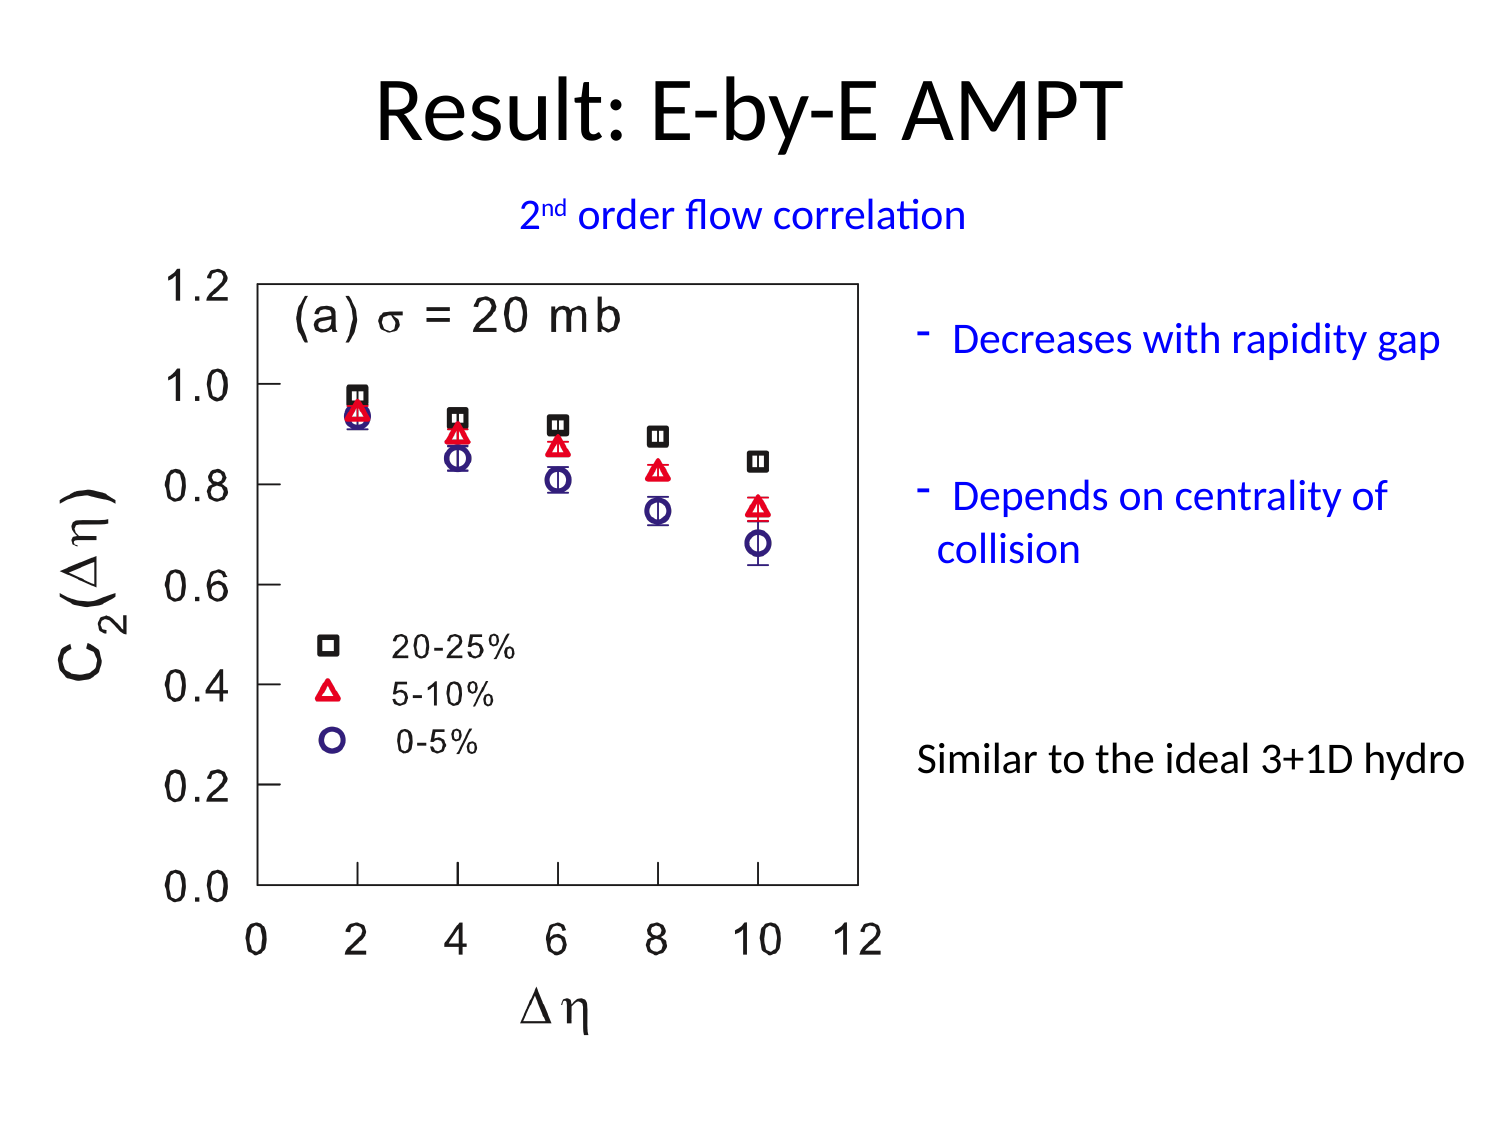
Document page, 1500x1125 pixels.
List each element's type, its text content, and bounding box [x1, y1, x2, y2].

title Result: E-by-E AMPT [75, 9, 1425, 198]
text_box 2nd order flow correlation [504, 178, 982, 246]
picture [56, 265, 884, 1039]
text_box Decreases with rapidity gap Depends on centrality of collision Similar to the ideal 3+1D hydro [902, 197, 1500, 790]
